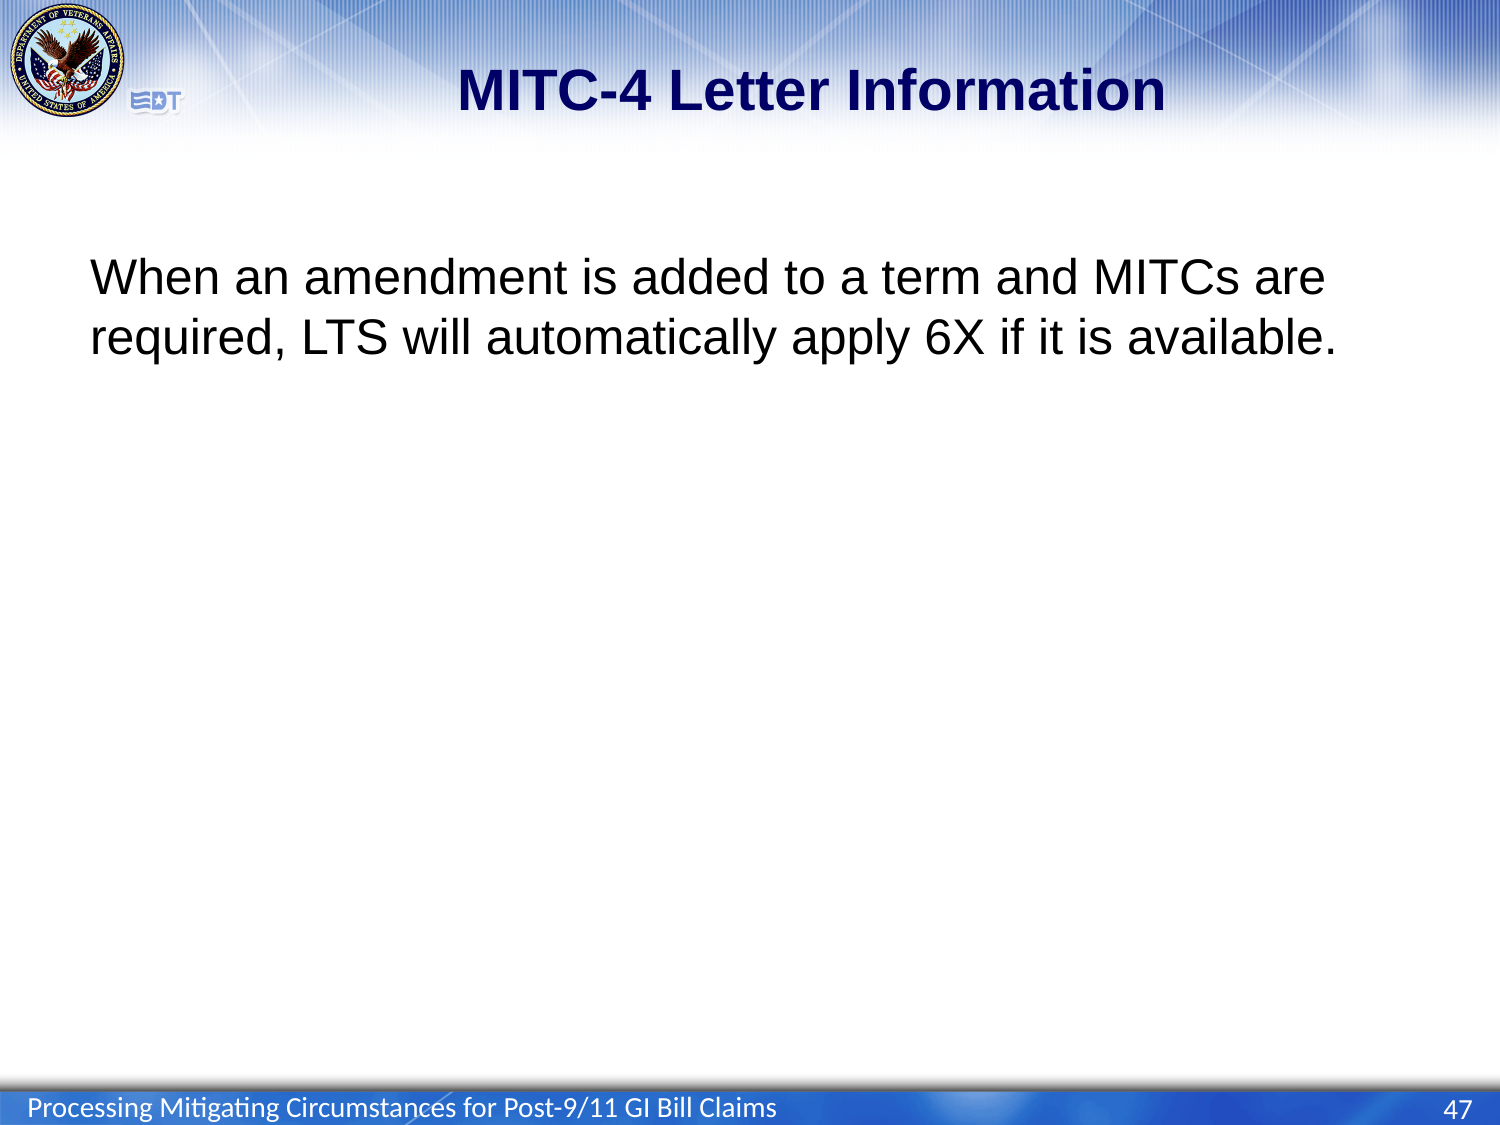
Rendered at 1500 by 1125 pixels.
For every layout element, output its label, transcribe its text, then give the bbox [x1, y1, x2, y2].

picture [0, 0, 1500, 1125]
title MITC-4 Letter Information [125, 0, 1500, 175]
footer Processing Mitigating Circumstances for Post-9/11 GI Bill Claims [12, 1081, 975, 1125]
list When an amendment is added to a term and MITCs are required, LTS will automatically apply 6X if it is available. [75, 237, 1425, 980]
slide_number 47 [1137, 1083, 1488, 1125]
